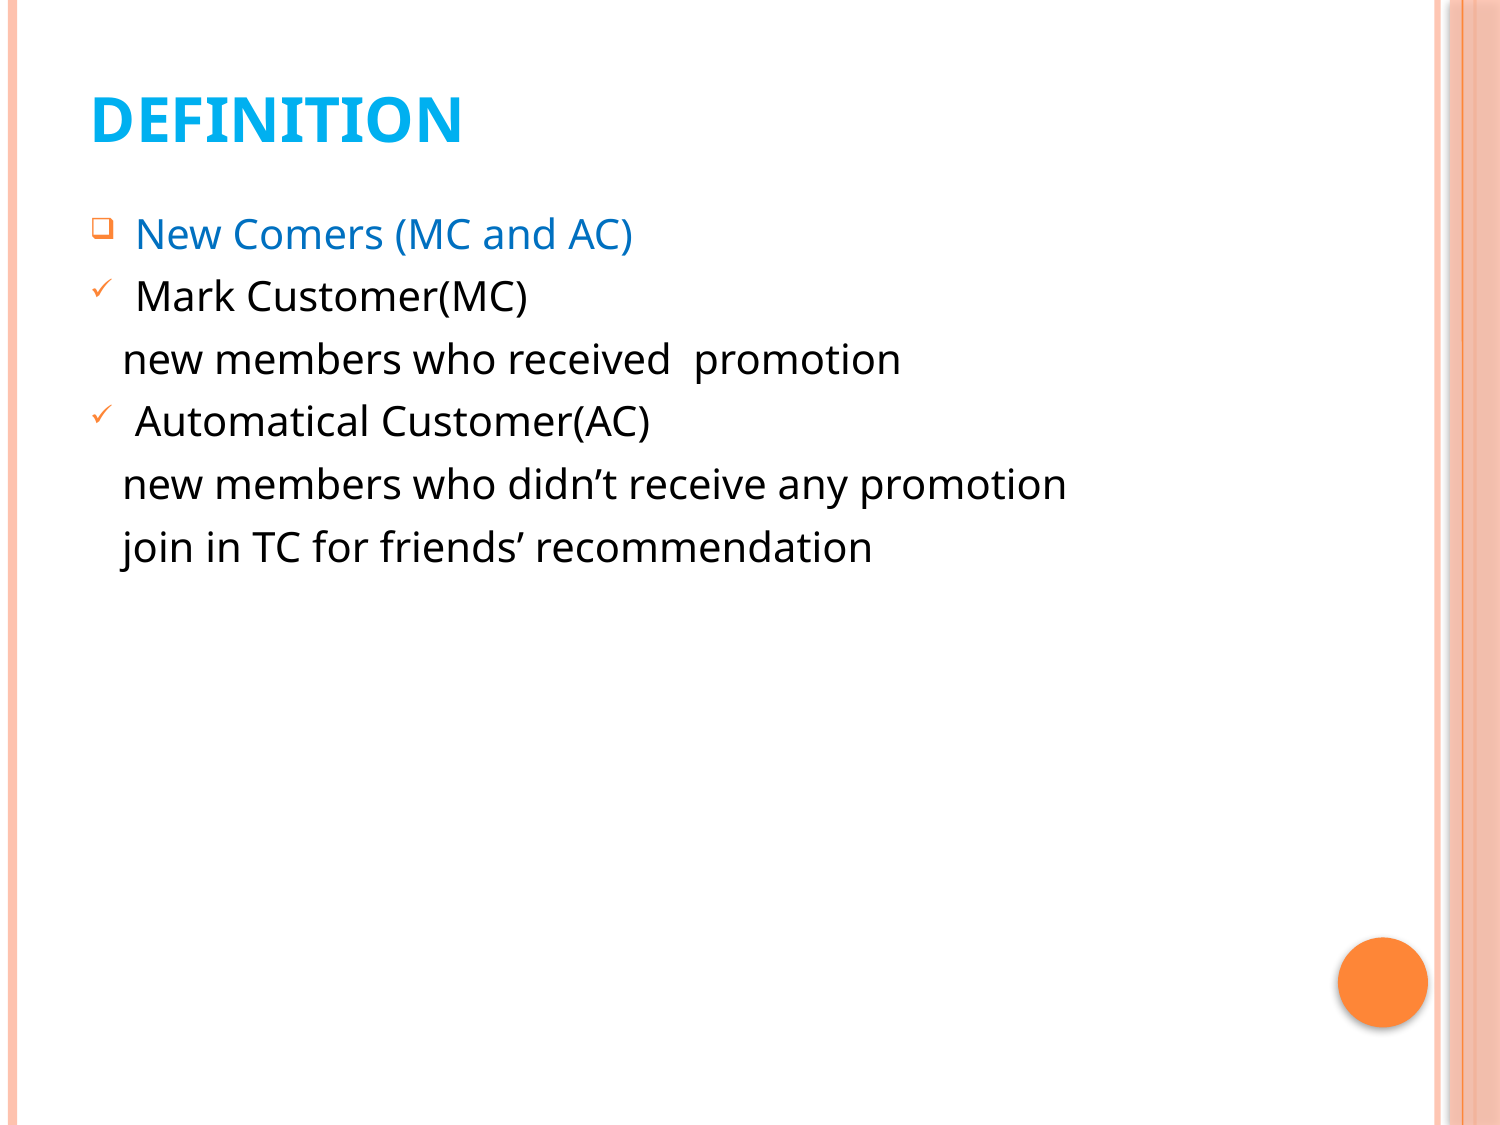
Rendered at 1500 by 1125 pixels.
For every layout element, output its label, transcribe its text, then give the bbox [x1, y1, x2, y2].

title Definition [75, 45, 1300, 163]
list New Comers (MC and AC) Mark Customer(MC) new members who received promotion Automatical Customer(AC) new members who didn’t receive any promotion join in TC for friends’ recommendation [75, 200, 1300, 1075]
